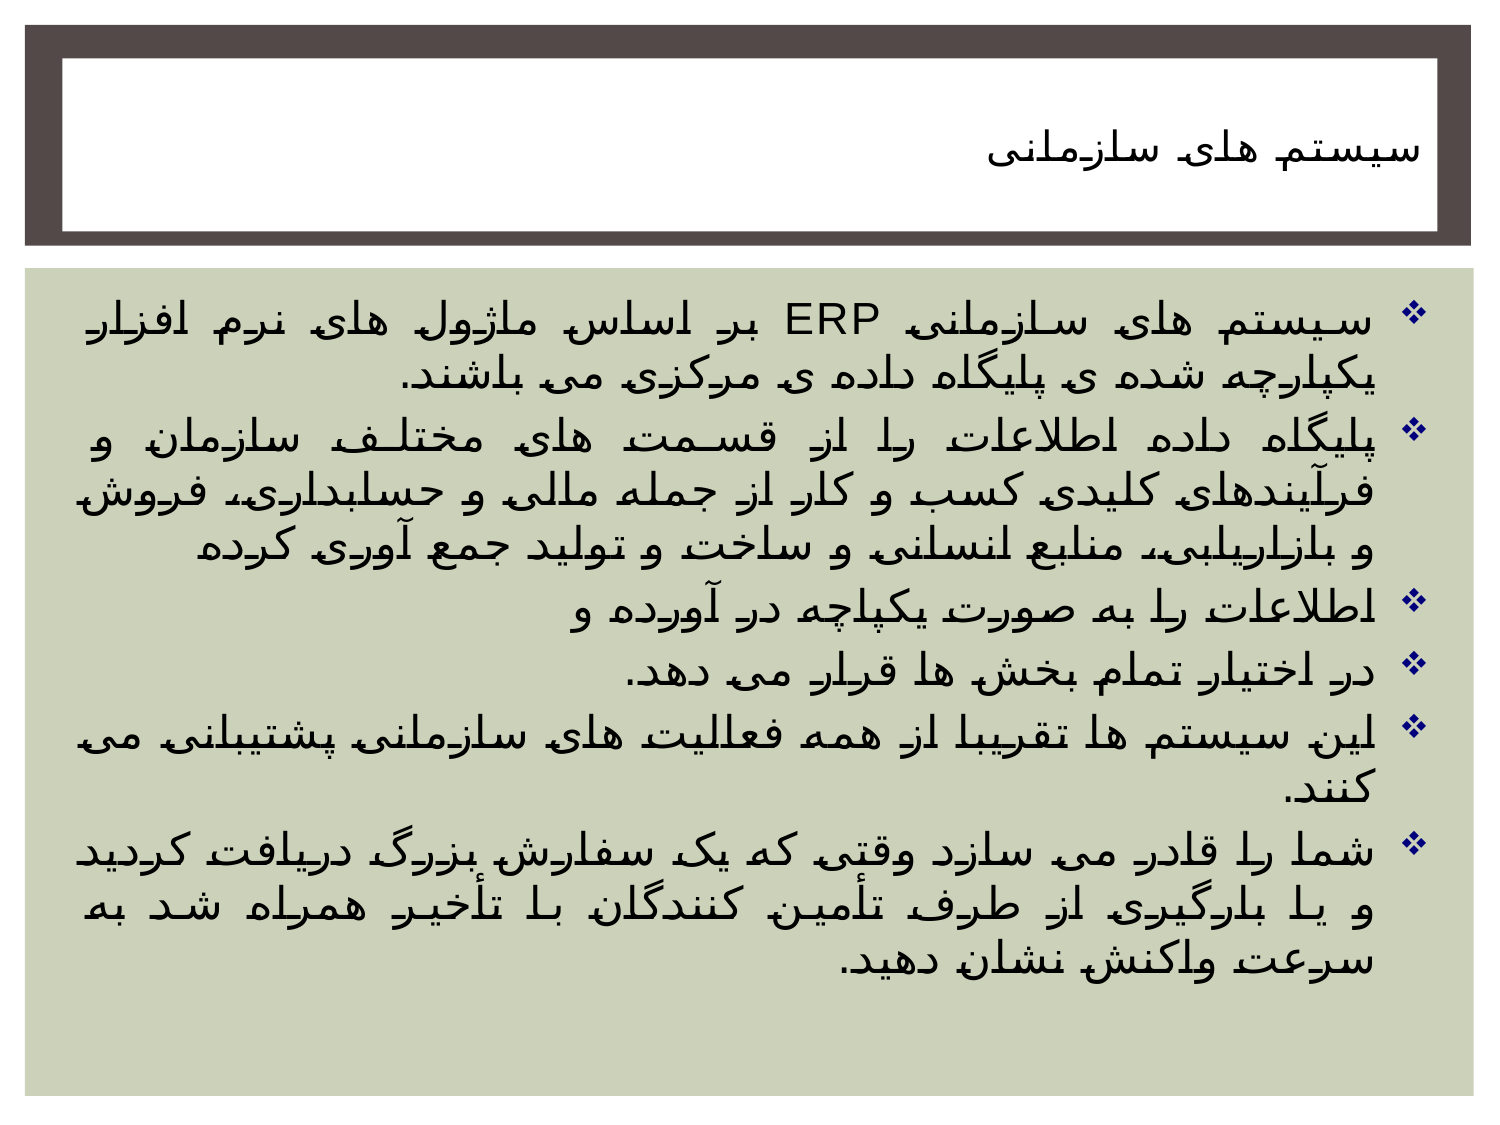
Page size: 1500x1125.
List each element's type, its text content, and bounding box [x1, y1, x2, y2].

title سیستم های سازمانی [62, 58, 1438, 232]
list سیستم های سازمانی ERP بر اساس ماژول های نرم افزار یکپارچه شده ی پایگاه داده ی مرکزی می باشند. پایگاه داده اطلاعات را از قسمت های مختلف سازمان و فرآیندهای کلیدی کسب و کار از جمله مالی و حسابداری، فروش و بازاریابی، منابع انسانی و ساخت و تولید جمع آوری کرده اطلاعات را به صورت یکپاچه در آورده و در اختیار تمام بخش ها قرار می دهد. این سیستم ها تقریبا از همه فعالیت های سازمانی پشتیبانی می کنند. شما را قادر می سازد وقتی که یک سفارش بزرگ دریافت کردید و یا بارگیری از طرف تأمین کنندگان با تأخیر همراه شد به سرعت واکنش نشان دهید. [62, 281, 1442, 1005]
